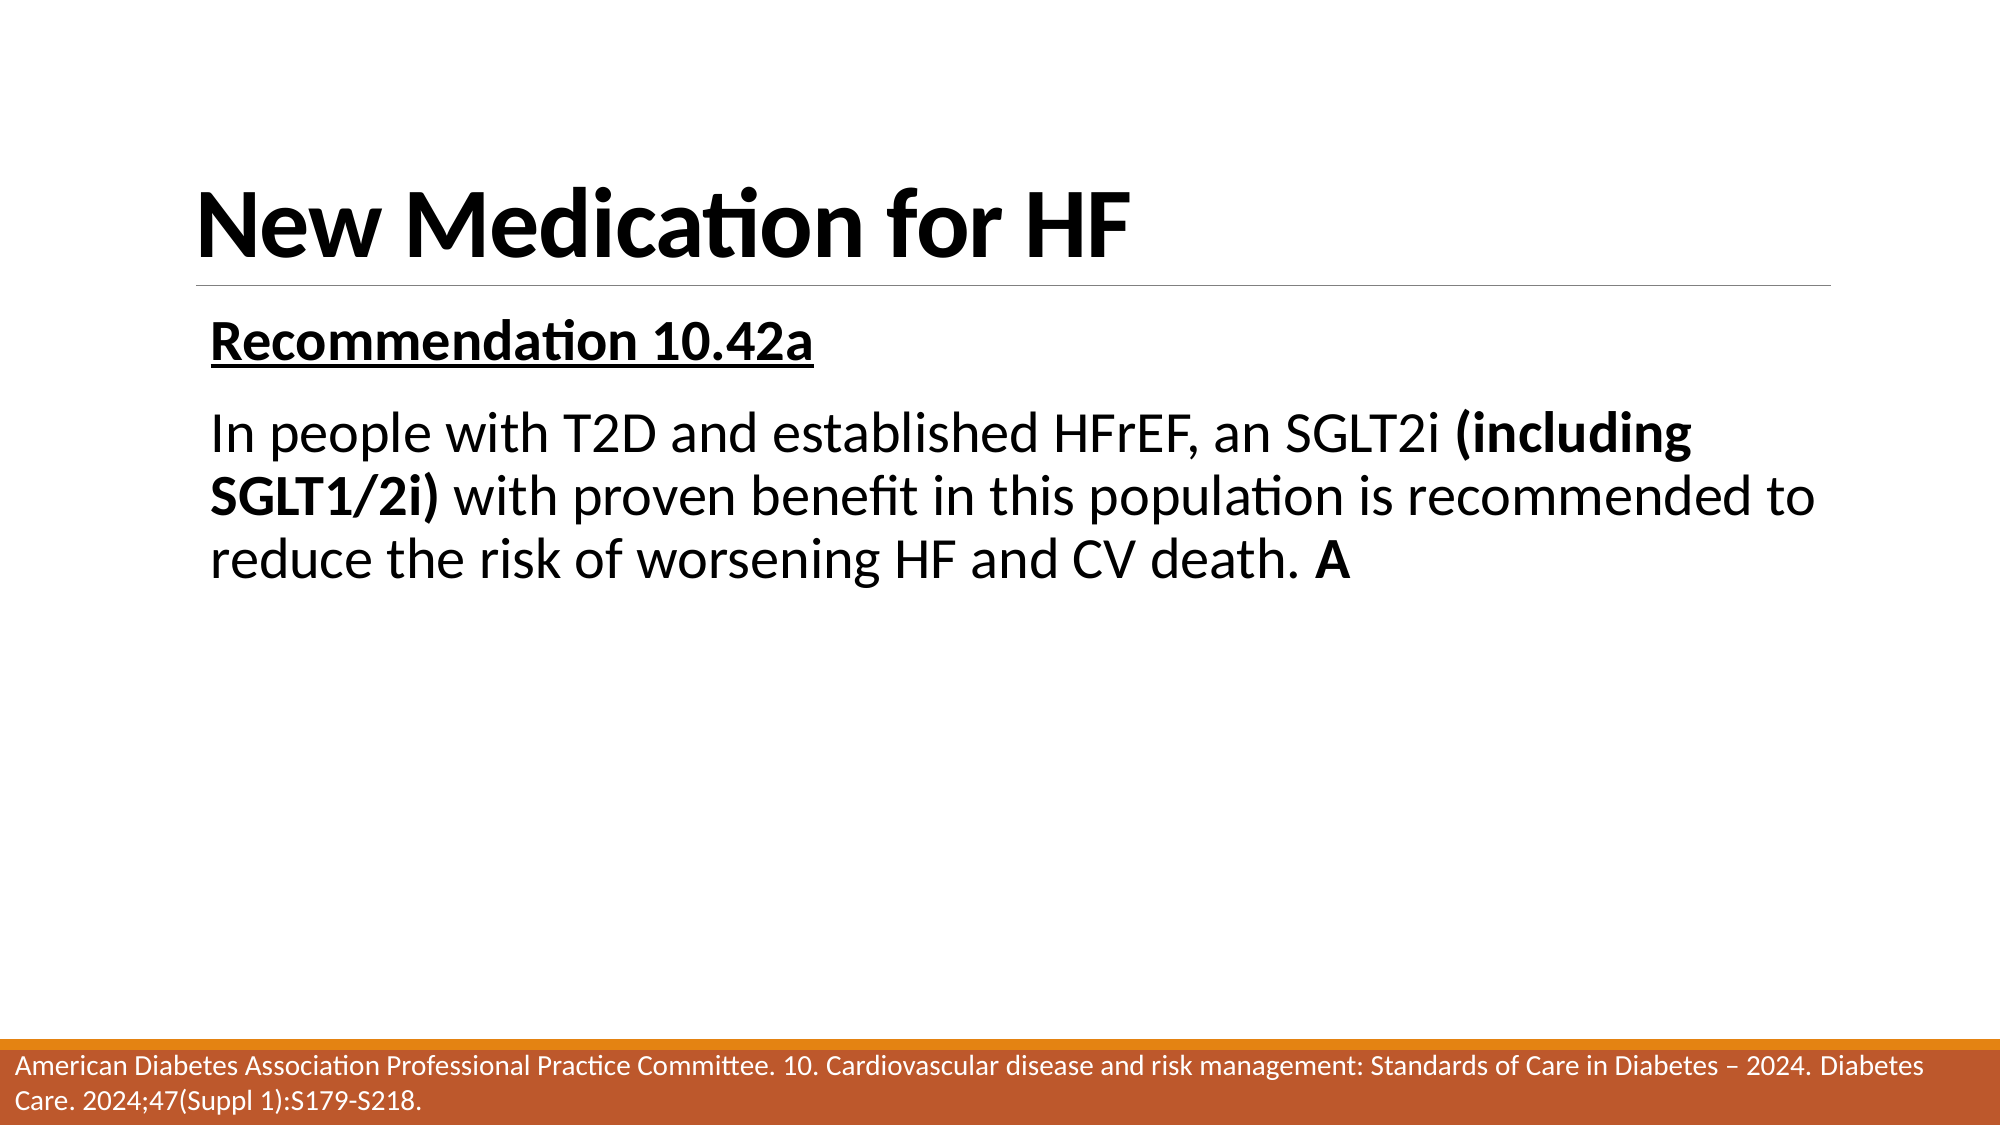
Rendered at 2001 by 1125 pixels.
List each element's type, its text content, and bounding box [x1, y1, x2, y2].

list Recommendation 10.42a In people with T2D and established HFrEF, an SGLT2i (including SGLT1/2i) with proven benefit in this population is recommended to reduce the risk of worsening HF and CV death. A [195, 302, 1830, 963]
text_box American Diabetes Association Professional Practice Committee. 10. Cardiovascular disease and risk management: Standards of Care in Diabetes – 2024. Diabetes Care. 2024;47(Suppl 1):S179-S218. [0, 1038, 2000, 1124]
title New Medication for HF [180, 47, 1830, 285]
